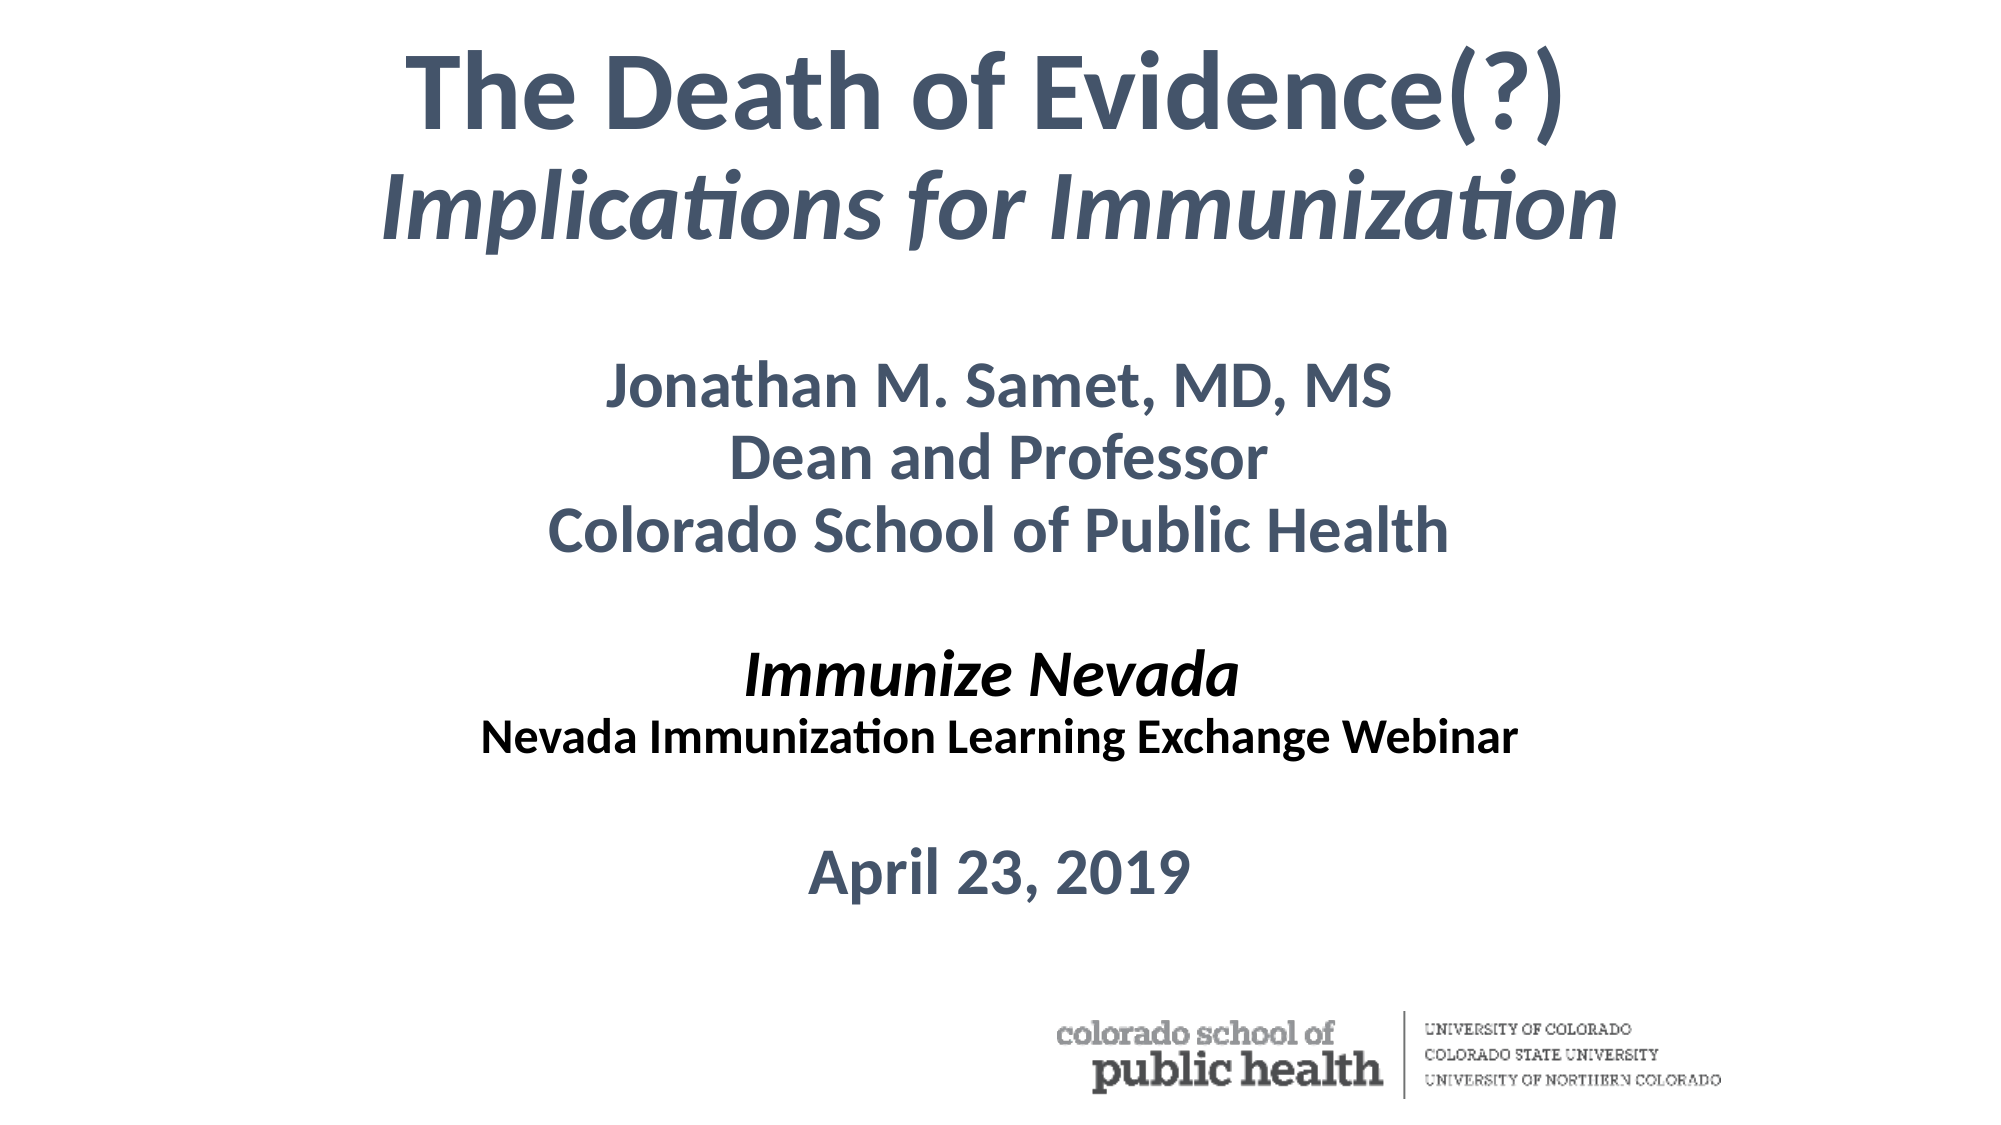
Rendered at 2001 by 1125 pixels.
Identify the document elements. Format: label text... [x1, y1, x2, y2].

picture [1057, 1011, 1721, 1099]
subtitle Jonathan M. Samet, MD, MS Dean and Professor Colorado School of Public Health Immunize Nevada Nevada Immunization Learning Exchange Webinar April 23, 2019 [324, 342, 1675, 1053]
title The Death of Evidence(?) Implications for Immunization [249, 60, 1750, 270]
